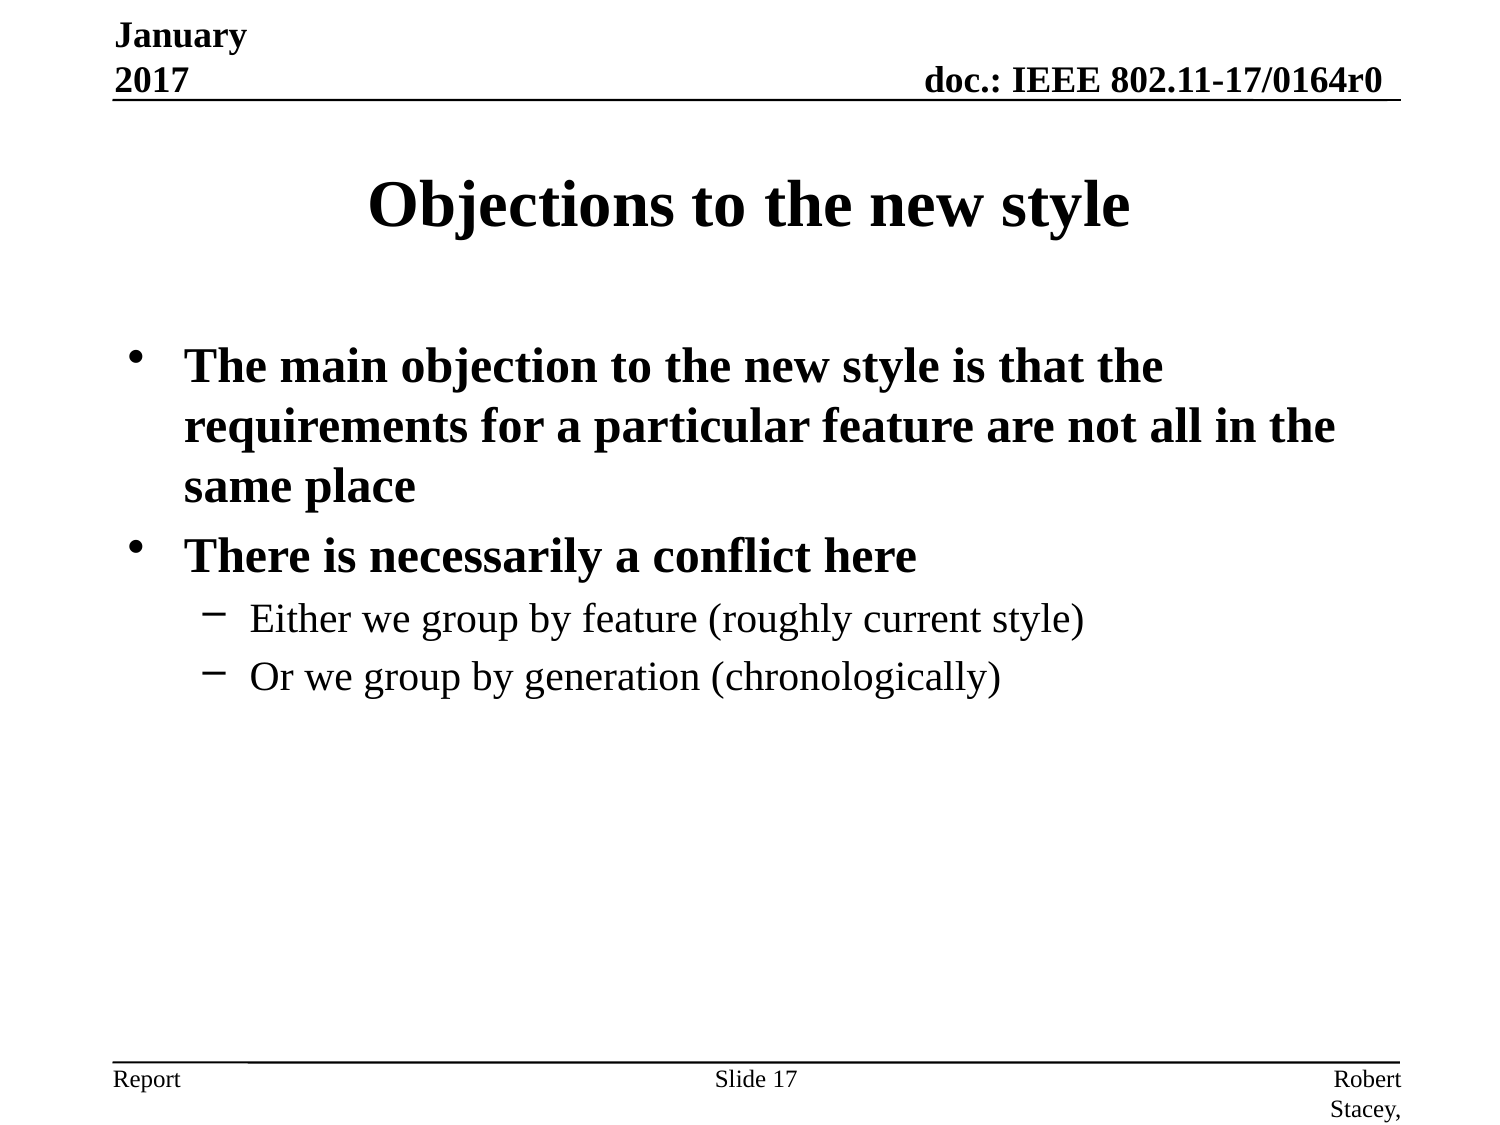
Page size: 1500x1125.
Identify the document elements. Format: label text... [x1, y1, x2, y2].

footer Robert Stacey, Intel [1324, 1061, 1402, 1093]
slide_number Slide 17 [712, 1061, 800, 1093]
list The main objection to the new style is that the requirements for a particular feature are not all in the same place There is necessarily a conflict here Either we group by feature (roughly current style) Or we group by generation (chronologically) [112, 324, 1388, 1000]
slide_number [114, 54, 272, 101]
title Objections to the new style [112, 112, 1388, 288]
